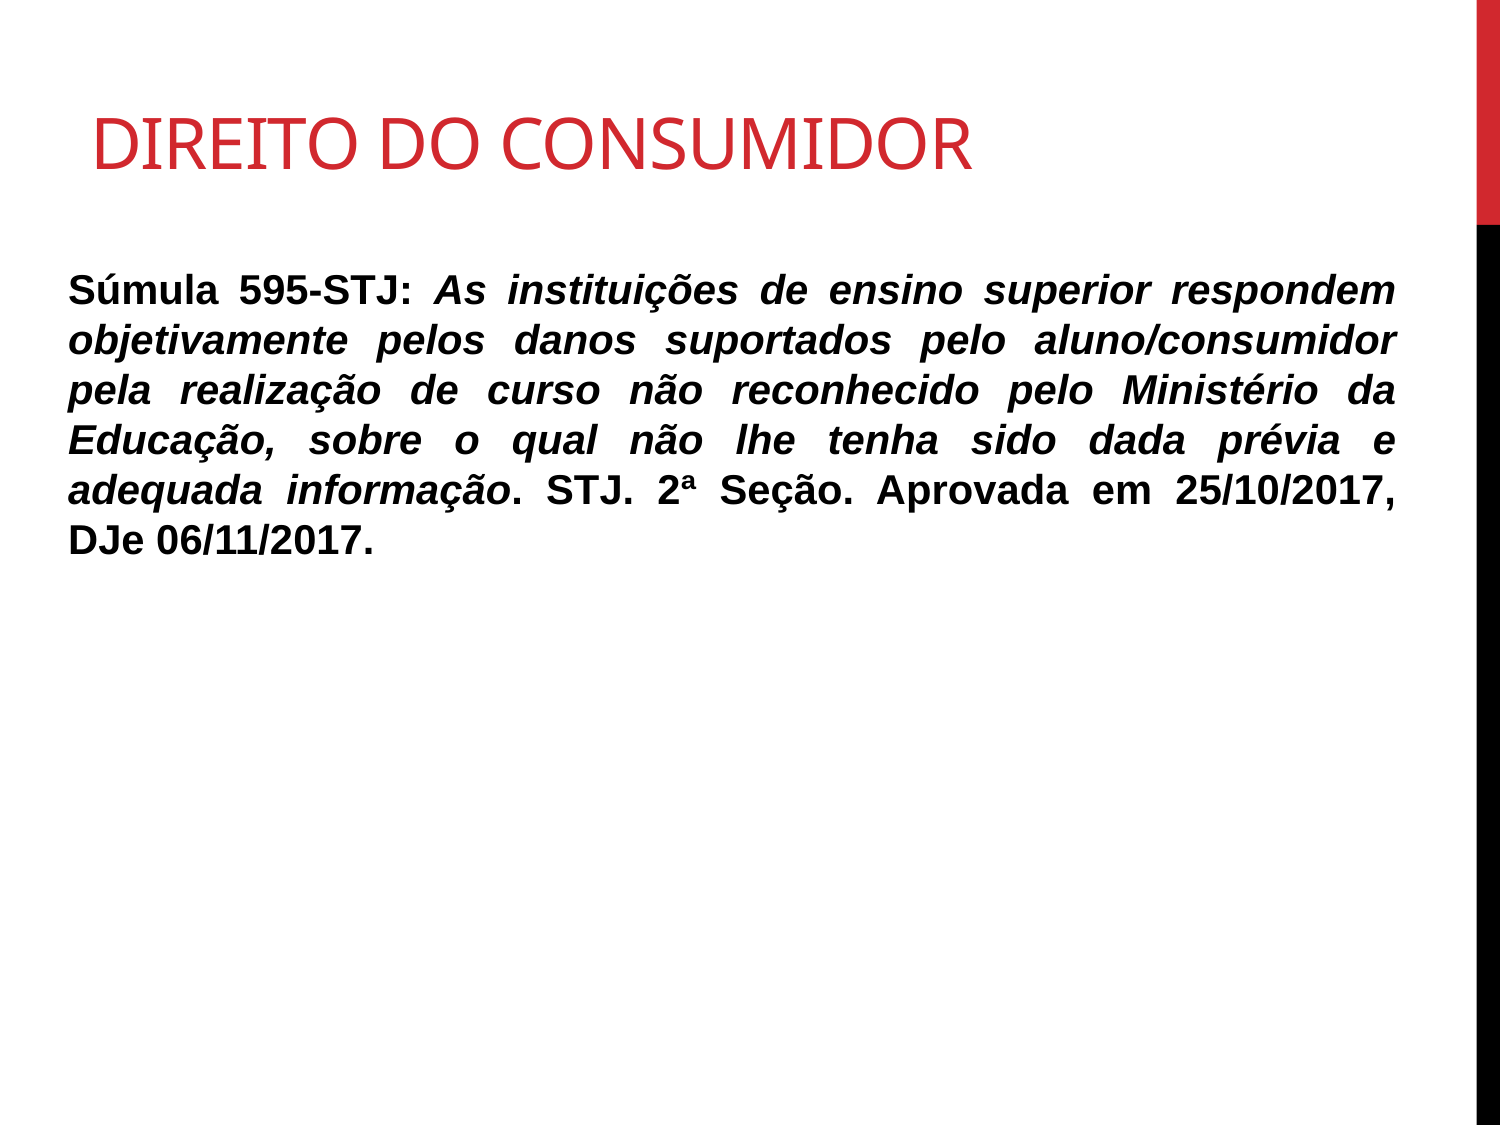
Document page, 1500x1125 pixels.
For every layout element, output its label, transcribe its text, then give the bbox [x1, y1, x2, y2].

list Súmula 595-STJ: As instituições de ensino superior respondem objetivamente pelos danos suportados pelo aluno/consumidor pela realização de curso não reconhecido pelo Ministério da Educação, sobre o qual não lhe tenha sido dada prévia e adequada informação. STJ. 2ª Seção. Aprovada em 25/10/2017, DJe 06/11/2017. [53, 255, 1412, 1083]
title Direito do consumidor [75, 90, 1400, 191]
